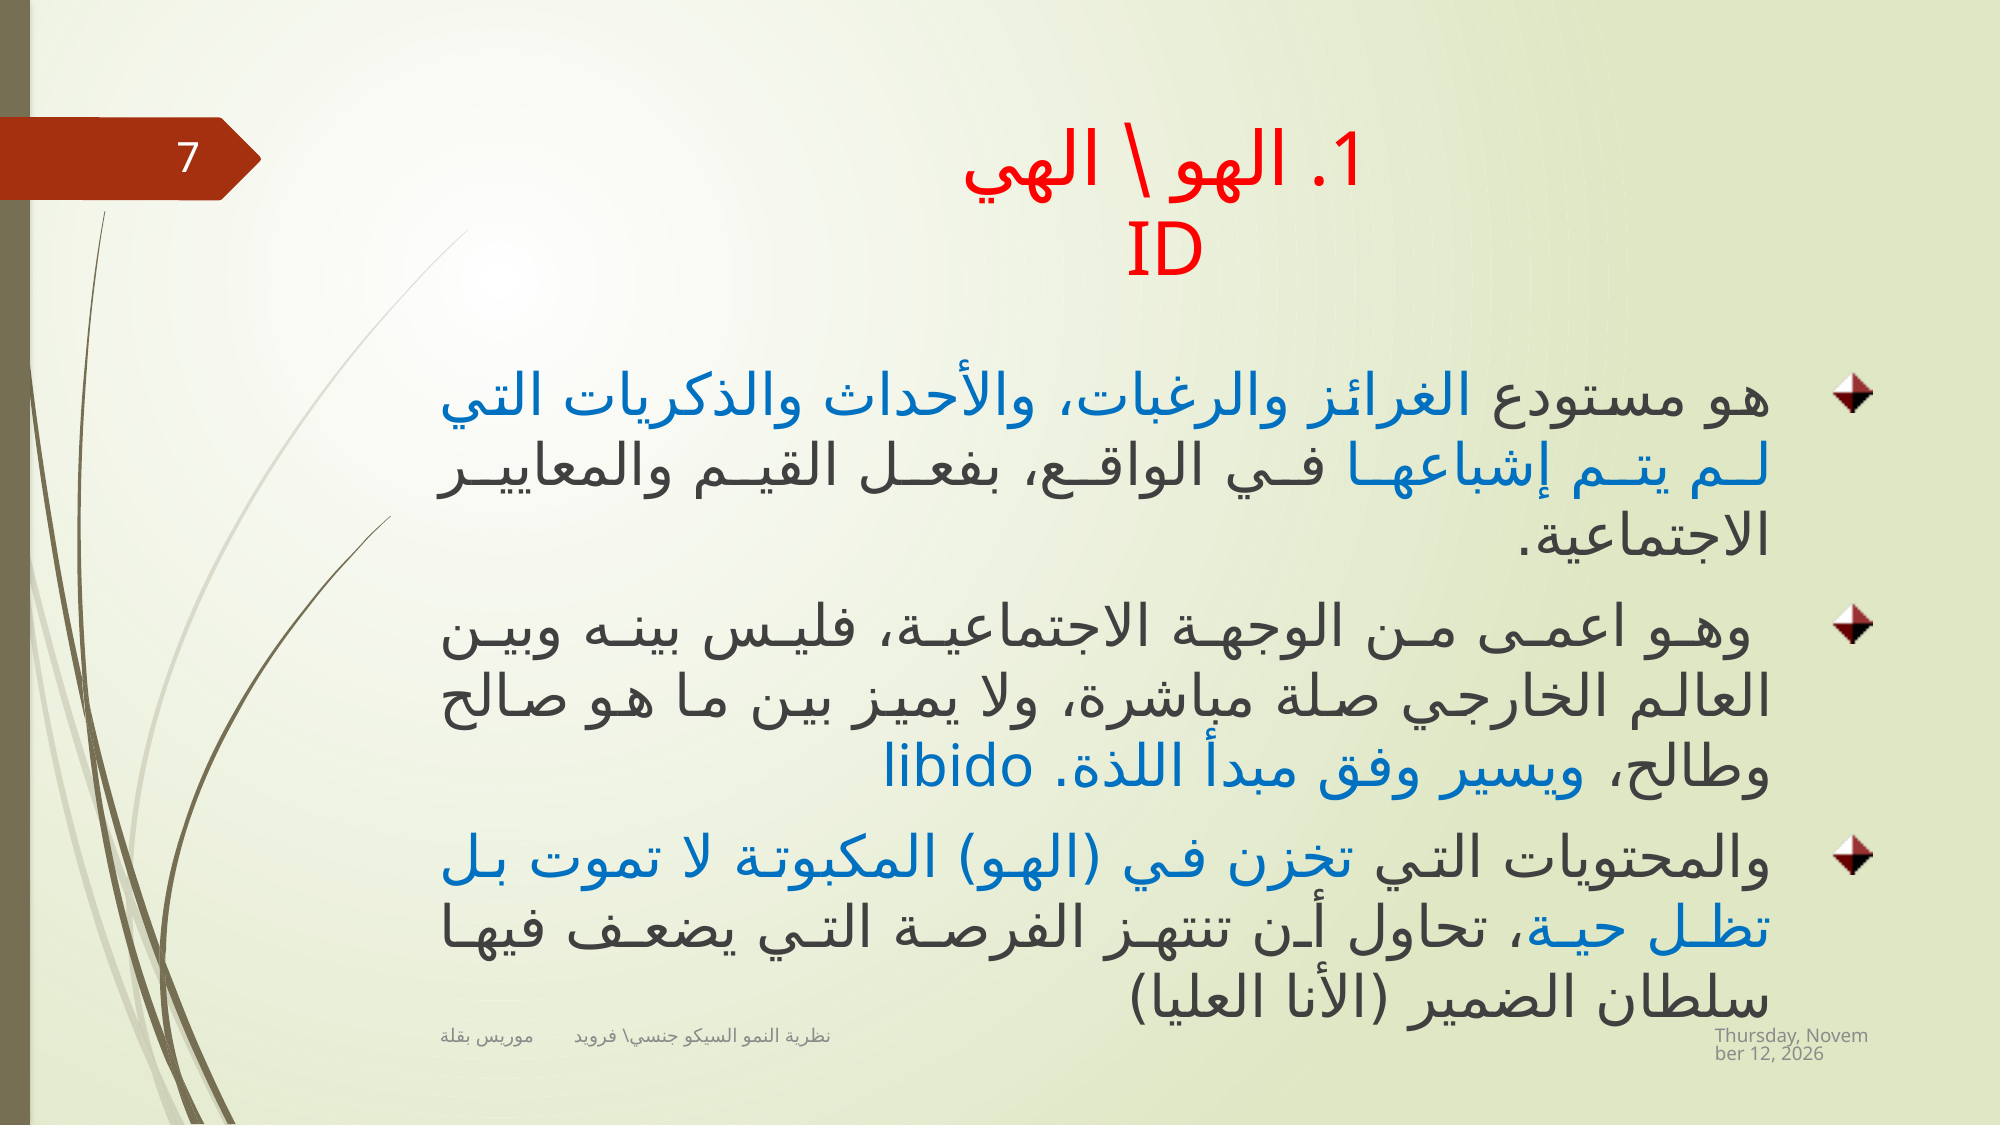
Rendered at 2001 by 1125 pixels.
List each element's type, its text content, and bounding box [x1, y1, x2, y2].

picture [1831, 371, 1873, 413]
title 1. الهو \ الهي ID [425, 102, 1888, 313]
list هو مستودع الغرائز والرغبات، والأحداث والذكريات التي لم يتم إشباعها في الواقع، بفعل القيم والمعايير الاجتماعية. وهو اعمى من الوجهة الاجتماعية، فليس بينه وبين العالم الخارجي صلة مباشرة، ولا يميز بين ما هو صالح وطالح، ويسير وفق مبدأ اللذة. libido والمحتويات التي تخزن في (الهو) المكبوتة لا تموت بل تظل حية، تحاول أن تنتهز الفرصة التي يضعف فيها سلطان الضمير (الأنا العليا) [424, 350, 1888, 970]
picture [1831, 602, 1873, 644]
footer نظرية النمو السيكو جنسي\ فرويد موريس بقلة [424, 1006, 1675, 1067]
picture [1831, 833, 1873, 875]
slide_number 7 [87, 129, 216, 190]
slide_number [1699, 1005, 1888, 1067]
